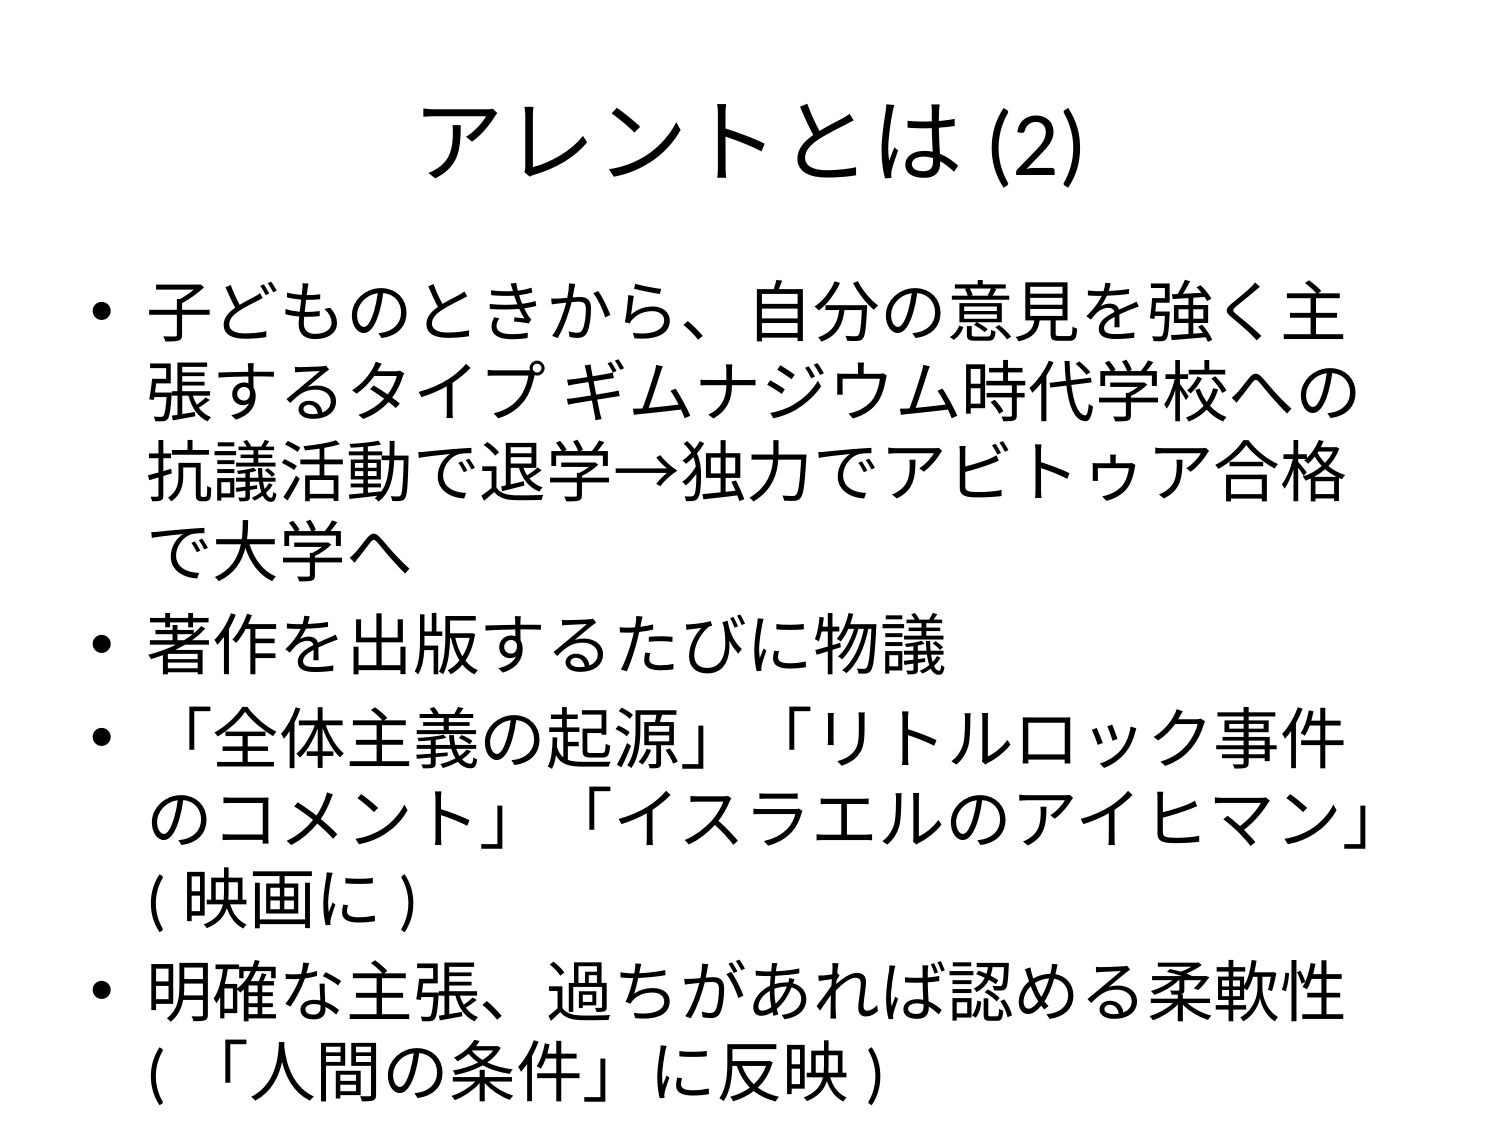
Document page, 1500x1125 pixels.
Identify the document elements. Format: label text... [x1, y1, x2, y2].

title アレントとは(2) [75, 45, 1425, 233]
list 子どものときから、自分の意見を強く主張するタイプ ギムナジウム時代学校への抗議活動で退学→独力でアビトゥア合格で大学へ 著作を出版するたびに物議 「全体主義の起源」「リトルロック事件のコメント」「イスラエルのアイヒマン」(映画に) 明確な主張、過ちがあれば認める柔軟性(「人間の条件」に反映) [75, 262, 1425, 1005]
